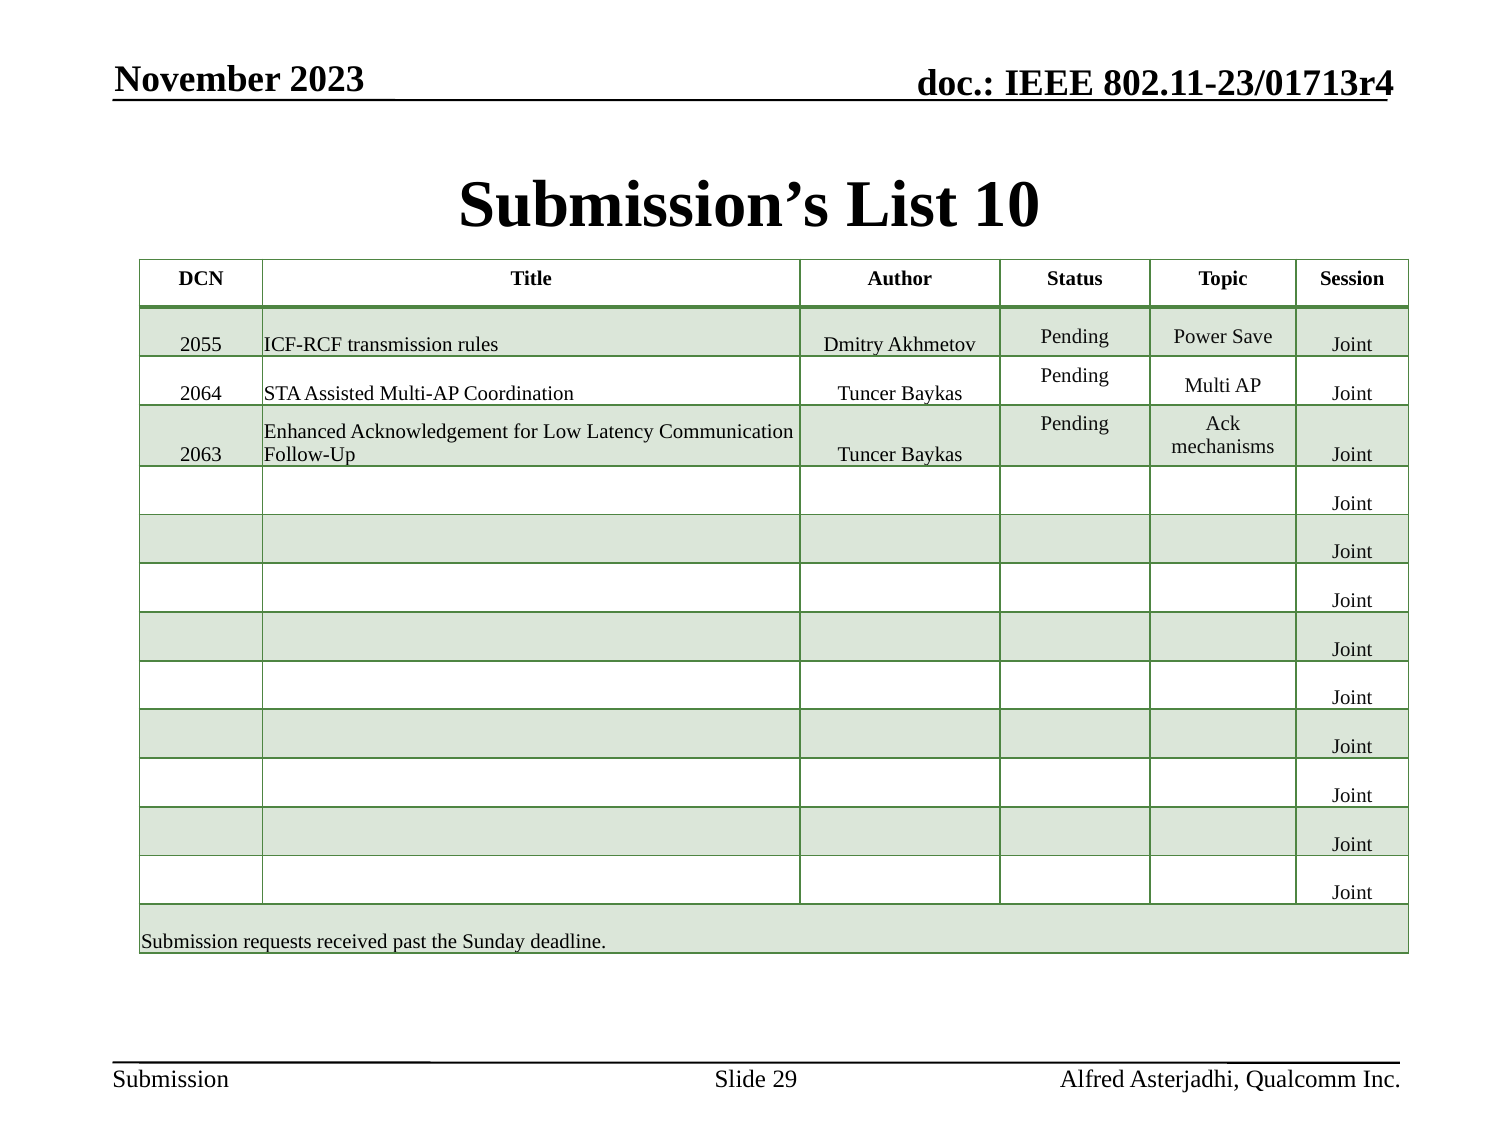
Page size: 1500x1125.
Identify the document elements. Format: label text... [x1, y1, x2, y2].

table_cell [1151, 808, 1295, 855]
table_cell Joint [1297, 662, 1408, 708]
title Submission’s List 10 [112, 112, 1388, 288]
table_header Author [801, 260, 999, 305]
table_cell Joint [1297, 309, 1408, 355]
table_cell Joint [1297, 406, 1408, 465]
table_cell Joint [1297, 467, 1408, 514]
slide_number Slide 29 [712, 1061, 800, 1123]
table_cell Joint [1297, 856, 1408, 903]
table_cell [1151, 564, 1295, 611]
table_cell [1151, 515, 1295, 562]
table_cell [801, 856, 999, 903]
table_cell Joint [1297, 564, 1408, 611]
table_cell [1001, 808, 1149, 855]
table_cell [1151, 662, 1295, 708]
table_header Session [1297, 260, 1408, 305]
table_cell [801, 808, 999, 855]
table_cell 2055 [140, 309, 262, 355]
table_cell [801, 759, 999, 806]
table_cell [1001, 662, 1149, 708]
table_cell [801, 710, 999, 757]
table_cell 2064 [140, 357, 262, 404]
table_cell Enhanced Acknowledgement for Low Latency Communication Follow-Up [263, 406, 799, 465]
table_header Title [263, 260, 799, 305]
table_cell Joint [1297, 515, 1408, 562]
table_cell [263, 515, 799, 562]
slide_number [114, 54, 423, 100]
table_cell [140, 808, 262, 855]
table_cell [1001, 515, 1149, 562]
table_cell [140, 467, 262, 514]
table_cell Joint [1297, 613, 1408, 660]
table_cell [1001, 613, 1149, 660]
table_header Topic [1151, 260, 1295, 305]
table_cell Power Save [1151, 309, 1295, 355]
table_cell [263, 564, 799, 611]
table_cell [1151, 759, 1295, 806]
table_cell [140, 856, 262, 903]
table_cell [140, 613, 262, 660]
table_cell [1151, 613, 1295, 660]
table_cell STA Assisted Multi-AP Coordination [263, 357, 799, 404]
table_cell Pending [1001, 309, 1149, 355]
table_cell [263, 710, 799, 757]
table_cell Dmitry Akhmetov [801, 309, 999, 355]
table_cell [1001, 467, 1149, 514]
table_cell Joint [1297, 808, 1408, 855]
table_cell [1151, 710, 1295, 757]
table_cell [1001, 759, 1149, 806]
table_cell Joint [1297, 357, 1408, 404]
table_cell 2063 [140, 406, 262, 465]
table_cell Joint [1297, 710, 1408, 757]
table_cell ICF-RCF transmission rules [263, 309, 799, 355]
table_cell [801, 613, 999, 660]
table_cell Tuncer Baykas [801, 406, 999, 465]
table_header DCN [140, 260, 262, 305]
table_cell [1151, 856, 1295, 903]
table_cell Tuncer Baykas [801, 357, 999, 404]
table_cell [801, 467, 999, 514]
table_cell Pending [1001, 357, 1149, 404]
table_cell [1001, 710, 1149, 757]
footer Alfred Asterjadhi, Qualcomm Inc. [878, 1061, 1402, 1093]
table_cell Joint [1297, 759, 1408, 806]
table_cell [801, 662, 999, 708]
table_cell [140, 662, 262, 708]
table_cell [140, 759, 262, 806]
table_cell Submission requests received past the Sunday deadline. [140, 905, 1408, 952]
table_cell [140, 564, 262, 611]
table_cell [263, 856, 799, 903]
table_cell [1001, 856, 1149, 903]
table_cell [1151, 467, 1295, 514]
table_cell [263, 613, 799, 660]
table_cell [263, 662, 799, 708]
table_cell [263, 467, 799, 514]
table_cell [263, 808, 799, 855]
table_cell Pending [1001, 406, 1149, 465]
table_cell Ack mechanisms [1151, 406, 1295, 465]
table_cell [1001, 564, 1149, 611]
table_cell [140, 710, 262, 757]
table_cell [263, 759, 799, 806]
table_cell Multi AP [1151, 357, 1295, 404]
table_cell [140, 515, 262, 562]
table_cell [801, 564, 999, 611]
table_cell [801, 515, 999, 562]
table_header Status [1001, 260, 1149, 305]
